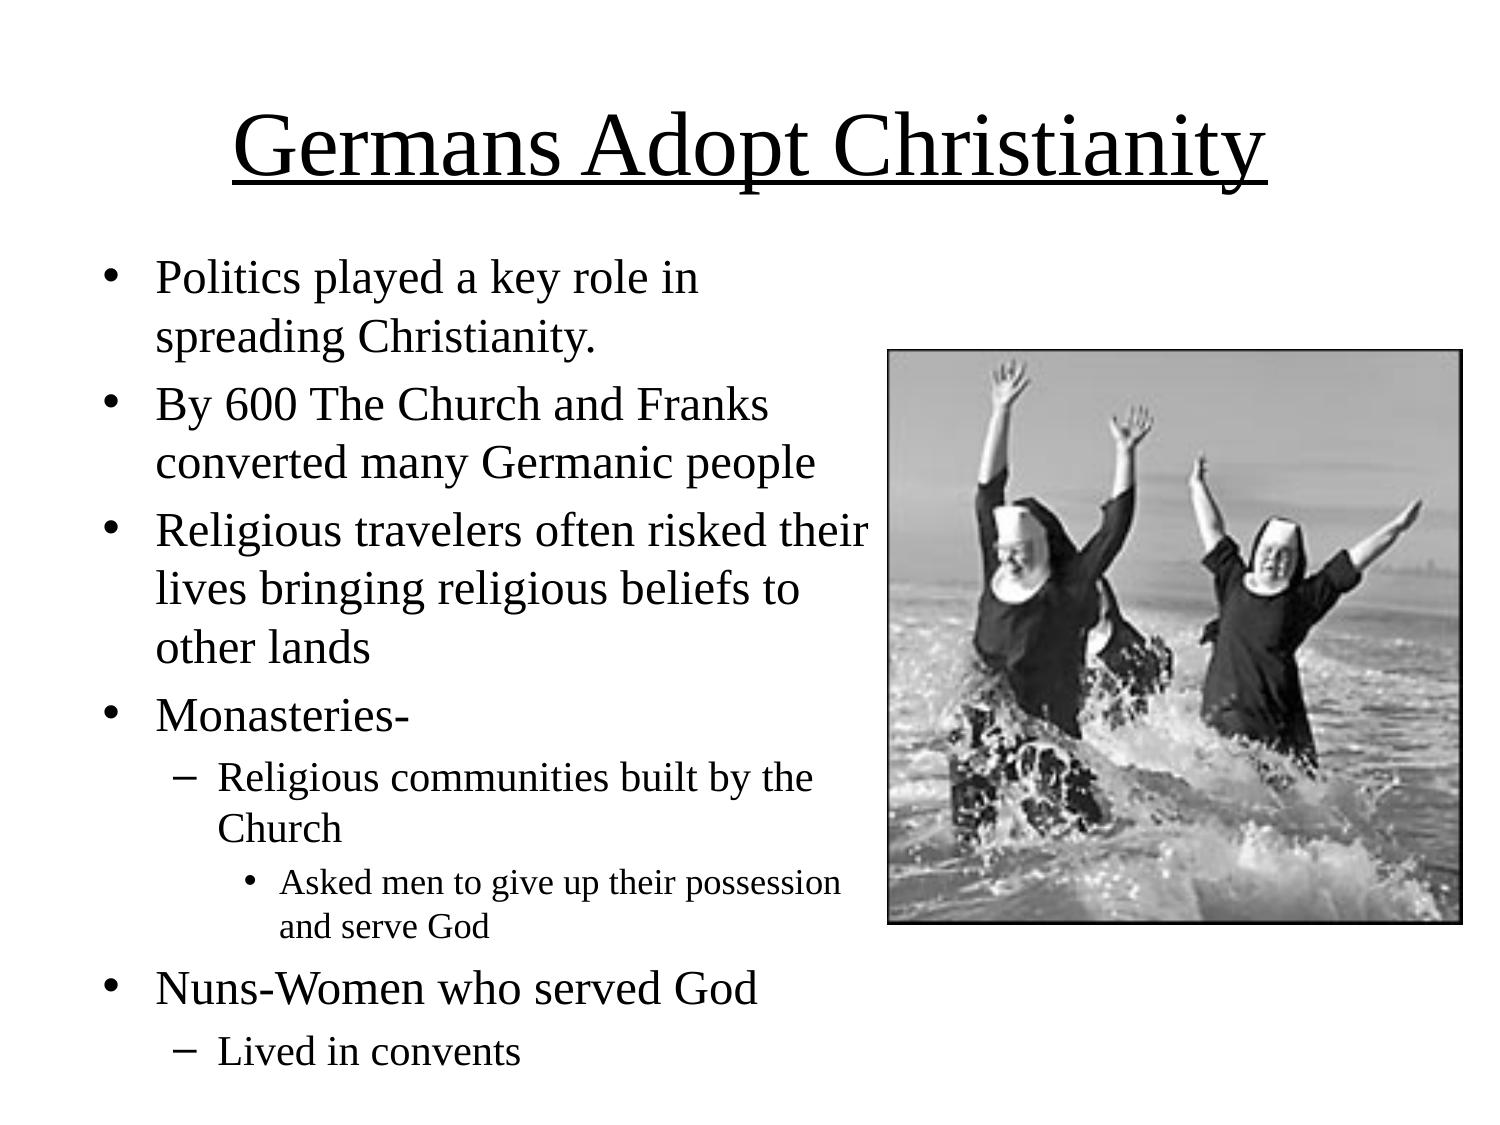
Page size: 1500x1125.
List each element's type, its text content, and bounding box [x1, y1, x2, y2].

list Politics played a key role in spreading Christianity. By 600 The Church and Franks converted many Germanic people Religious travelers often risked their lives bringing religious beliefs to other lands Monasteries- Religious communities built by the Church Asked men to give up their possession and serve God Nuns-Women who served God Lived in convents [87, 237, 901, 1092]
title Germans Adopt Christianity [74, 44, 1426, 233]
picture [887, 349, 1463, 926]
